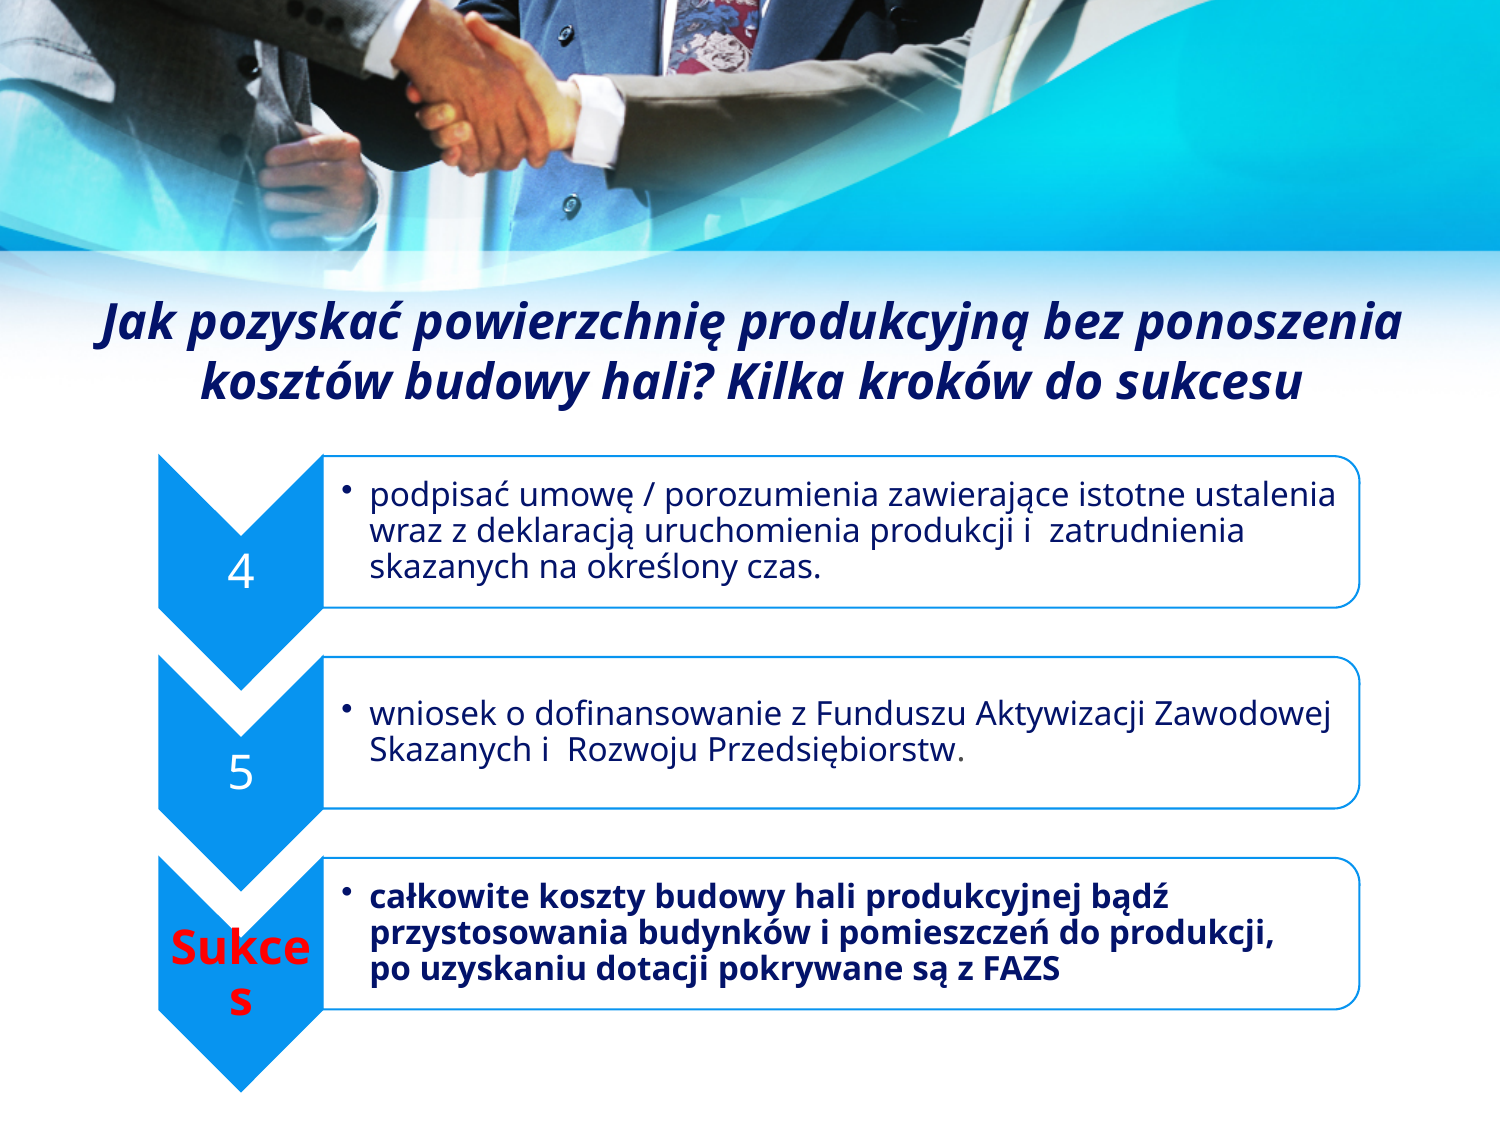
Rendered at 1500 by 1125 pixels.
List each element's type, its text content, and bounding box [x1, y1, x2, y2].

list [159, 456, 1360, 1092]
picture [0, 0, 1500, 1125]
title Jak pozyskać powierzchnię produkcyjną bez ponoszenia kosztów budowy hali? Kilka kroków do sukcesu [2, 290, 1500, 409]
